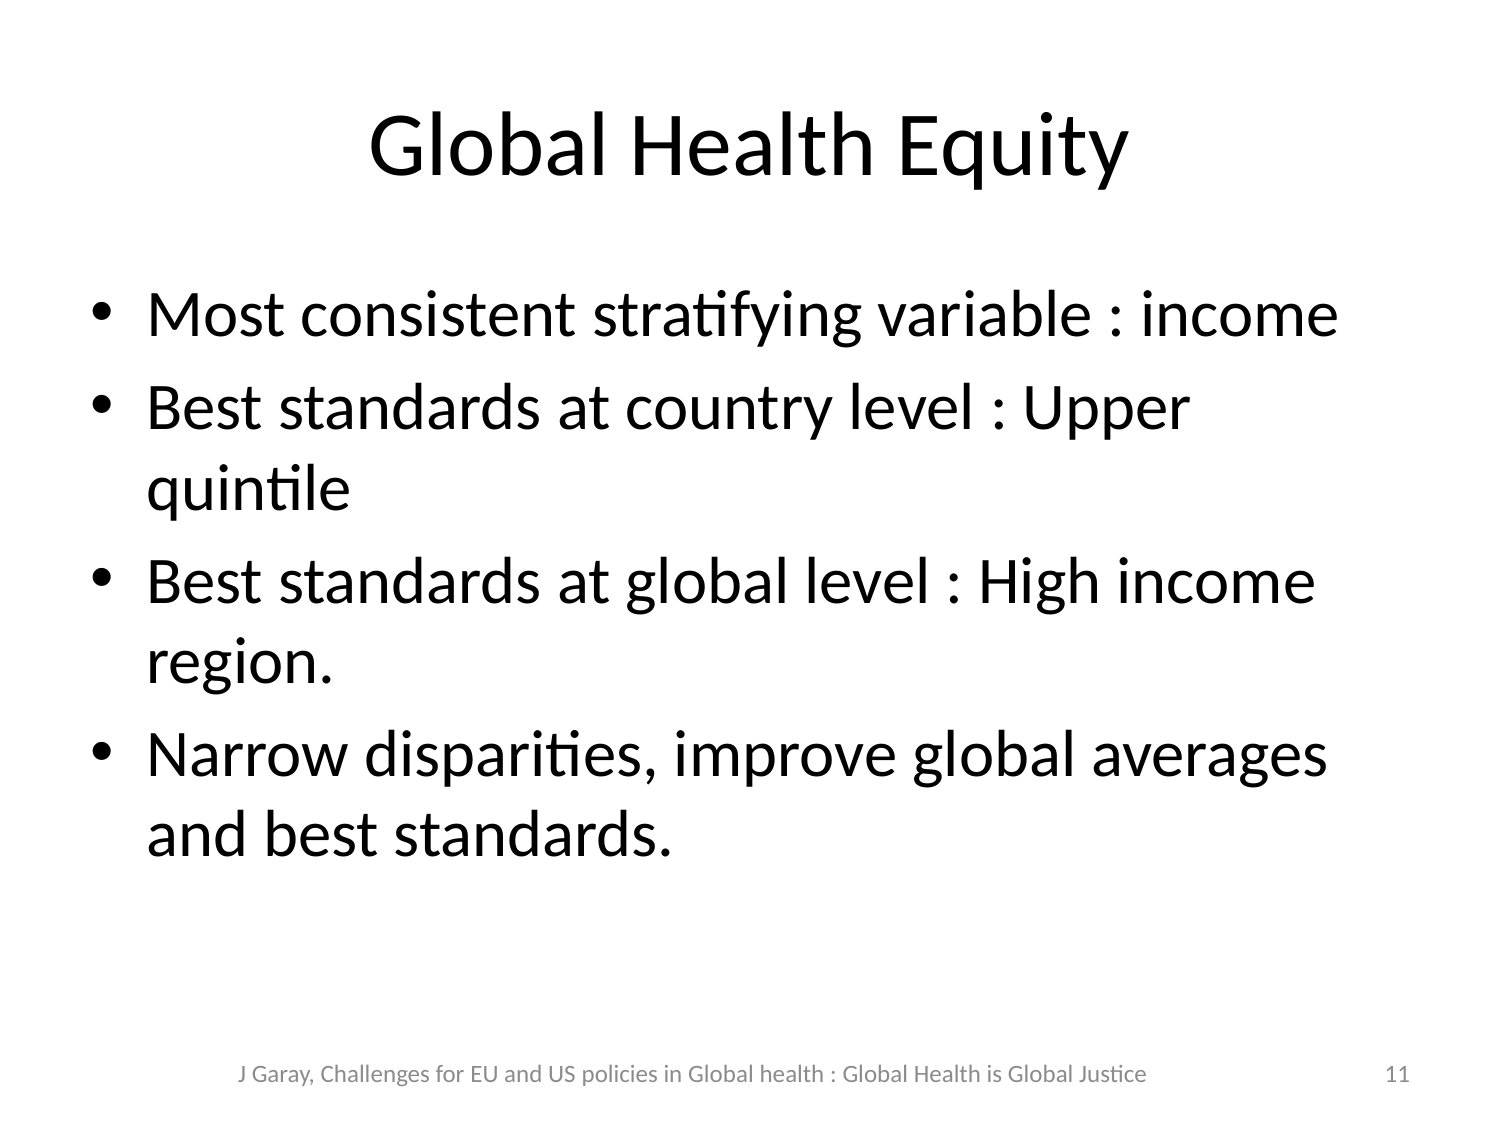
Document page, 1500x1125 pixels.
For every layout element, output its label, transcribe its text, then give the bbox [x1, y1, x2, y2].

list Most consistent stratifying variable : income Best standards at country level : Upper quintile Best standards at global level : High income region. Narrow disparities, improve global averages and best standards. [74, 262, 1426, 1006]
footer J Garay, Challenges for EU and US policies in Global health : Global Health is Global Justice [174, 1042, 1074, 1103]
title Global Health Equity [74, 44, 1426, 233]
slide_number 11 [1074, 1042, 1425, 1103]
